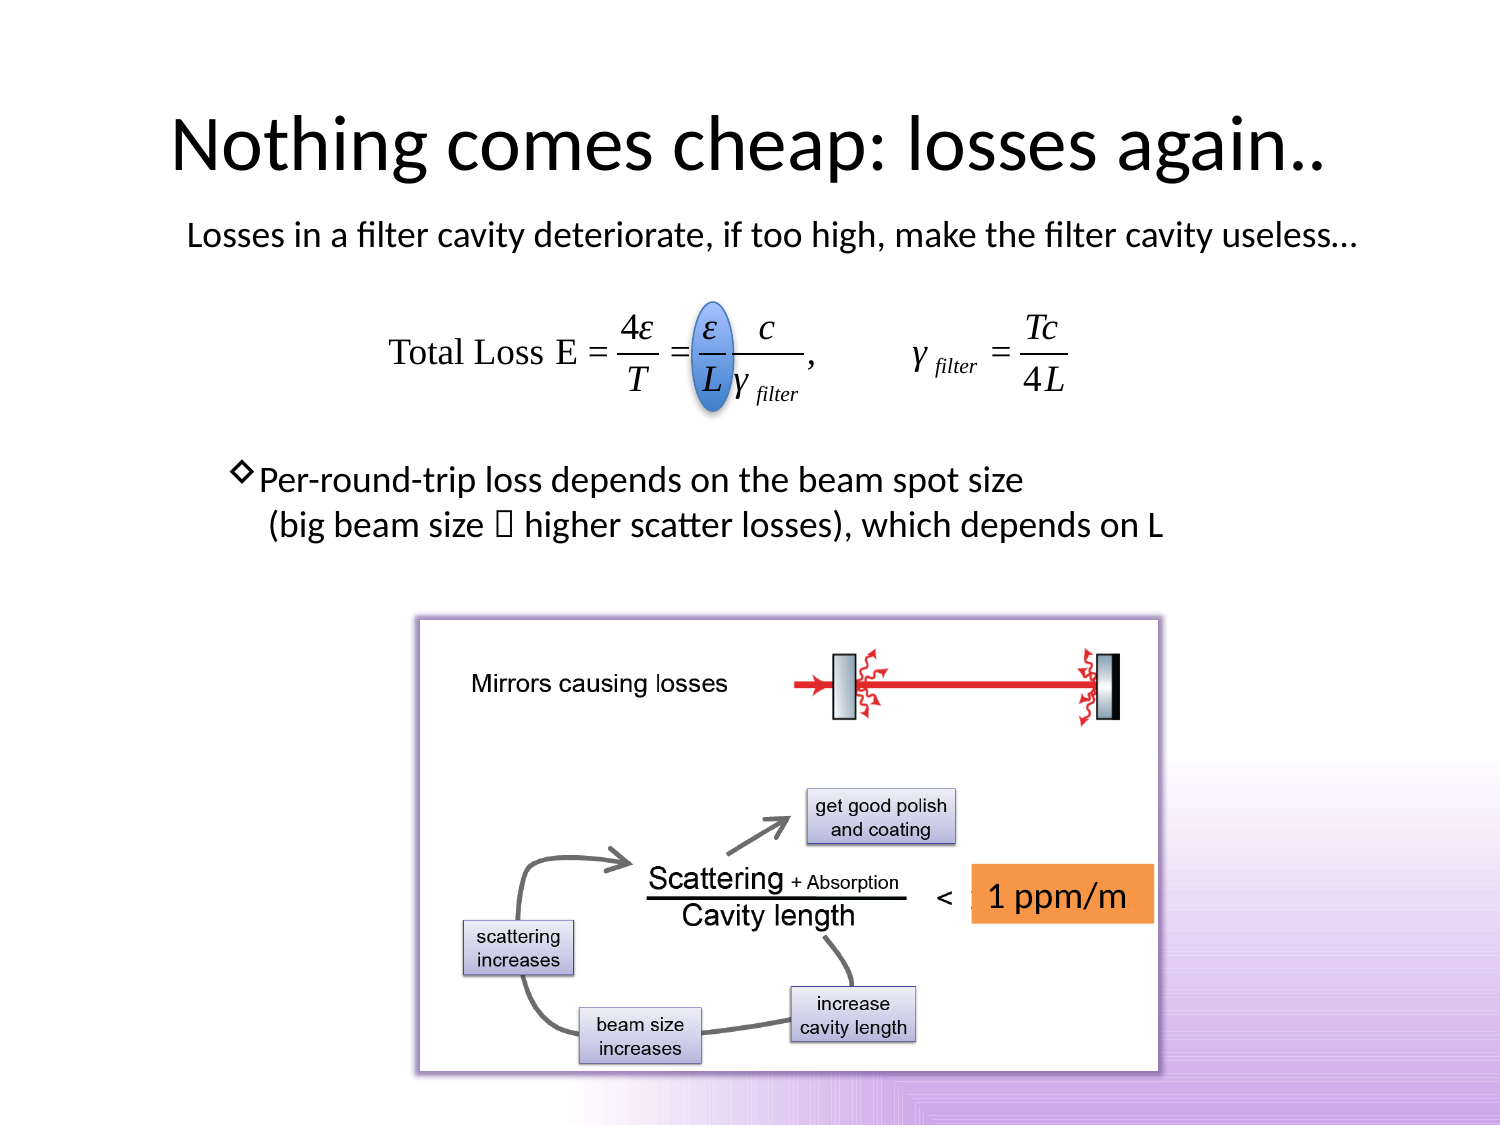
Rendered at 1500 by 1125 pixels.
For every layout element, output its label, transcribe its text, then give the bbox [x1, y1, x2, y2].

text_box [703, 301, 723, 307]
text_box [381, 308, 1074, 412]
title Nothing comes cheap: losses again.. [75, 45, 1425, 233]
text_box Per-round-trip loss depends on the beam spot size (big beam size  higher scatter losses), which depends on L [210, 447, 1257, 552]
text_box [419, 620, 1158, 1071]
text_box Losses in a filter cavity deteriorate, if too high, make the filter cavity useless… [172, 202, 1405, 262]
